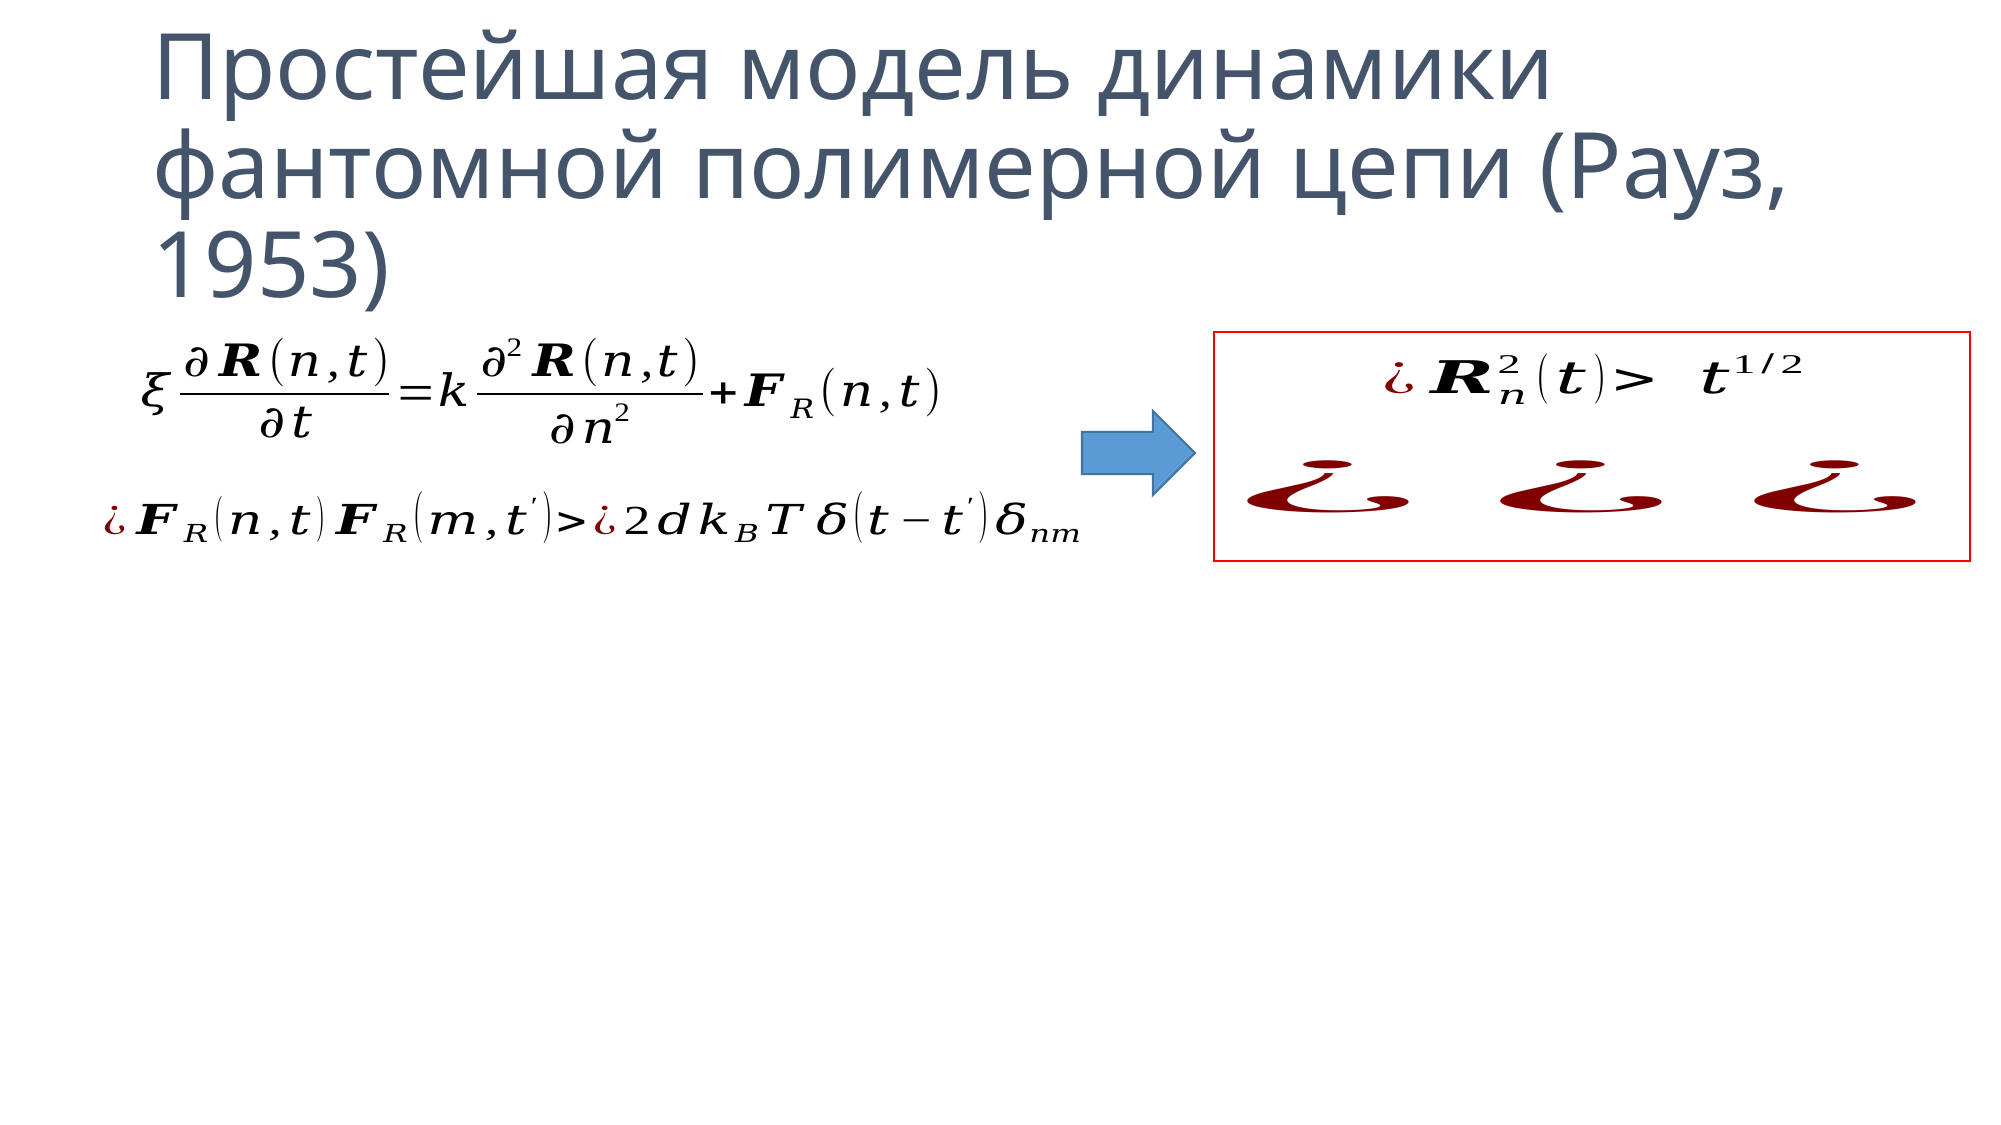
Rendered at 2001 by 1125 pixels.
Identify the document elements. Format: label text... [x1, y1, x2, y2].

text_box [1213, 331, 1971, 562]
text_box [1080, 408, 1197, 498]
title Простейшая модель динамики фантомной полимерной цепи (Рауз, 1953) [137, 59, 1863, 278]
